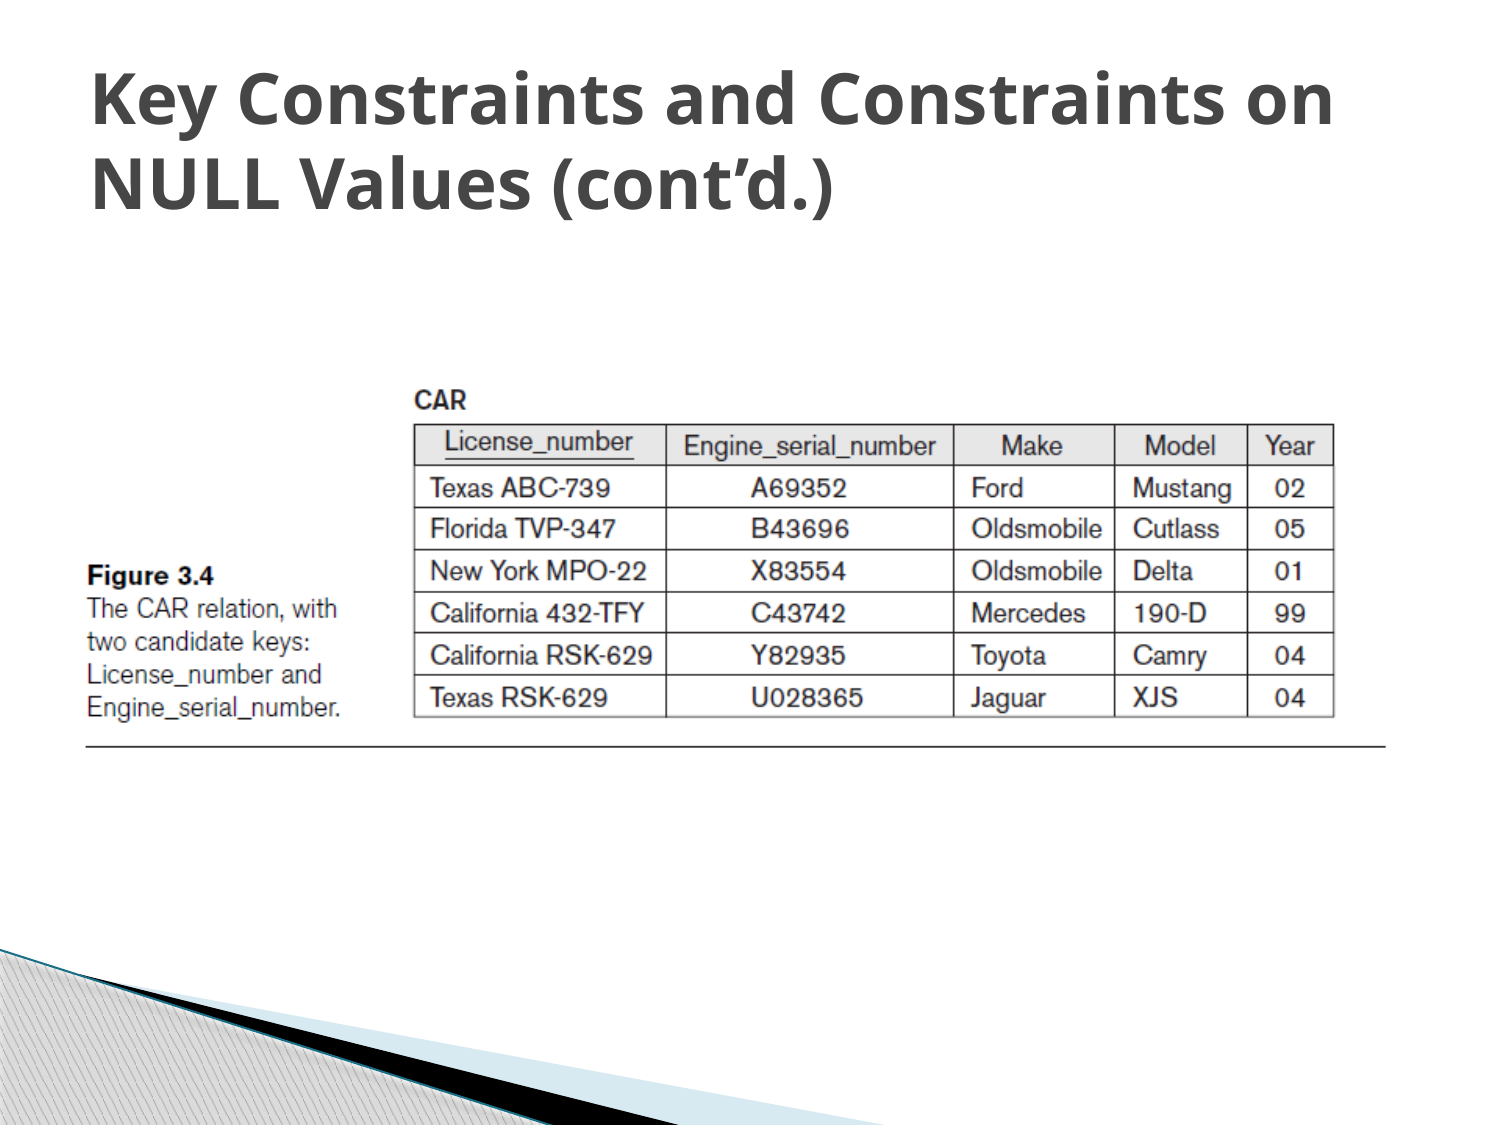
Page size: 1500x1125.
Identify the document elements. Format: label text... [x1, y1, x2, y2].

picture [49, 363, 1398, 762]
title Key Constraints and Constraints on NULL Values (cont’d.) [75, 44, 1425, 233]
